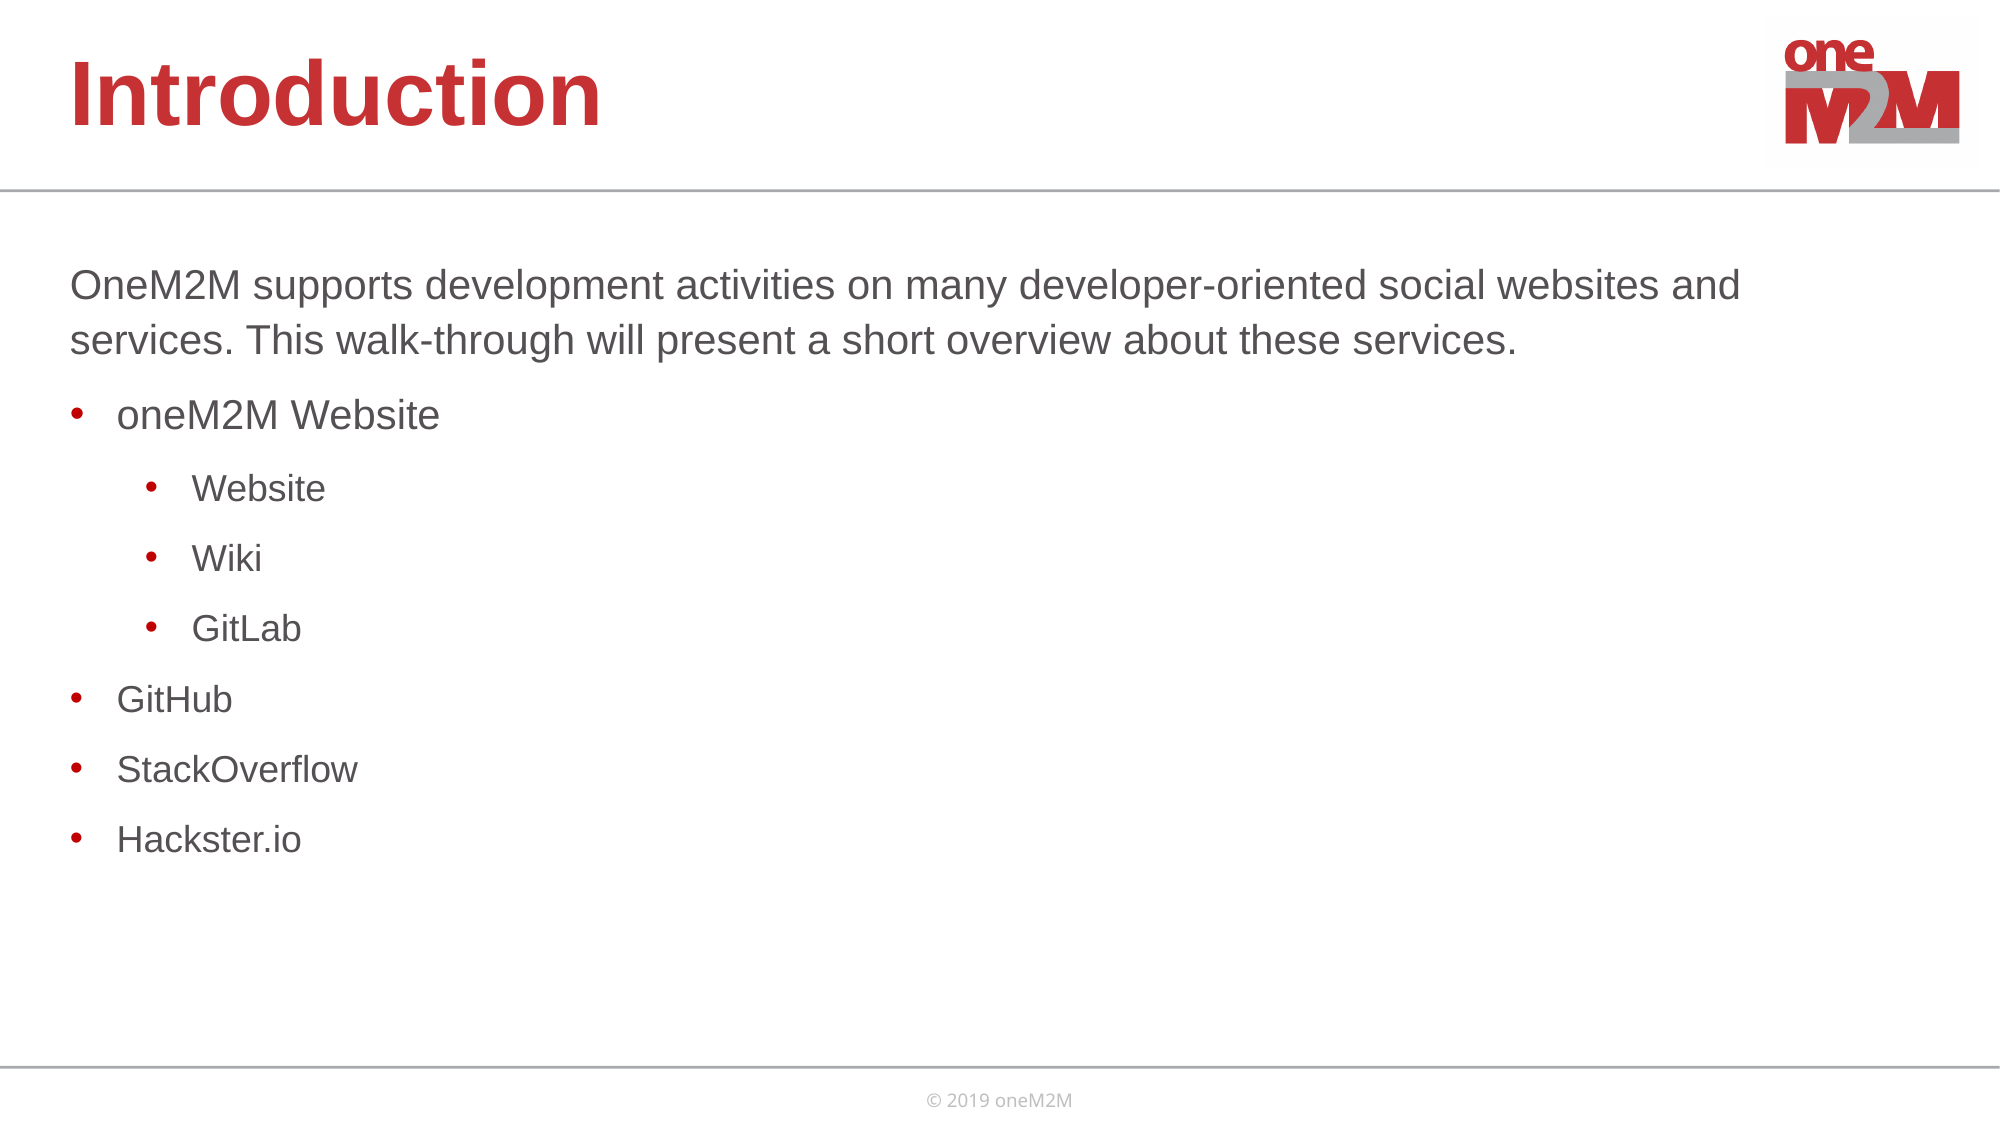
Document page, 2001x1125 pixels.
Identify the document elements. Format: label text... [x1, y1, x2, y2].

text_box OneM2M supports development activities on many developer-oriented social websites and services. This walk-through will present a short overview about these services. oneM2M Website Website Wiki GitLab GitHub StackOverflow Hackster.io [54, 245, 1780, 1012]
picture [1763, 17, 1981, 166]
text_box Introduction [54, 0, 1343, 193]
